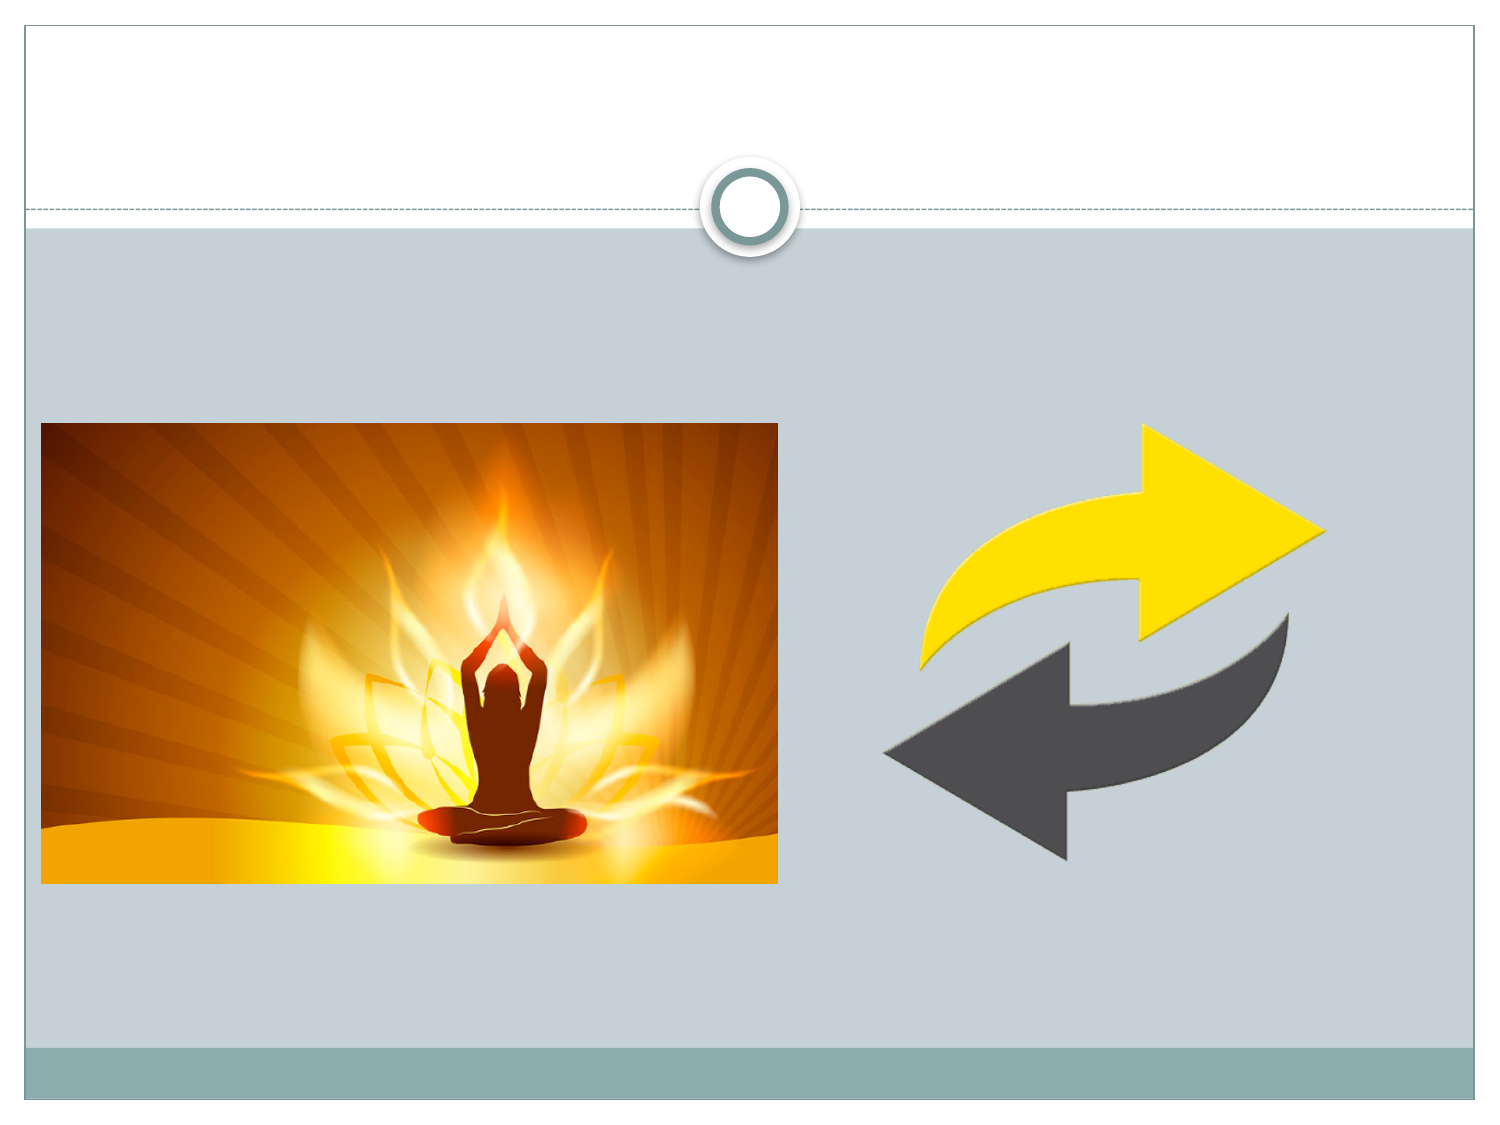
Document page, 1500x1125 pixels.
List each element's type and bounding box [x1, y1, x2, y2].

picture [796, 420, 1412, 865]
list [40, 423, 778, 885]
